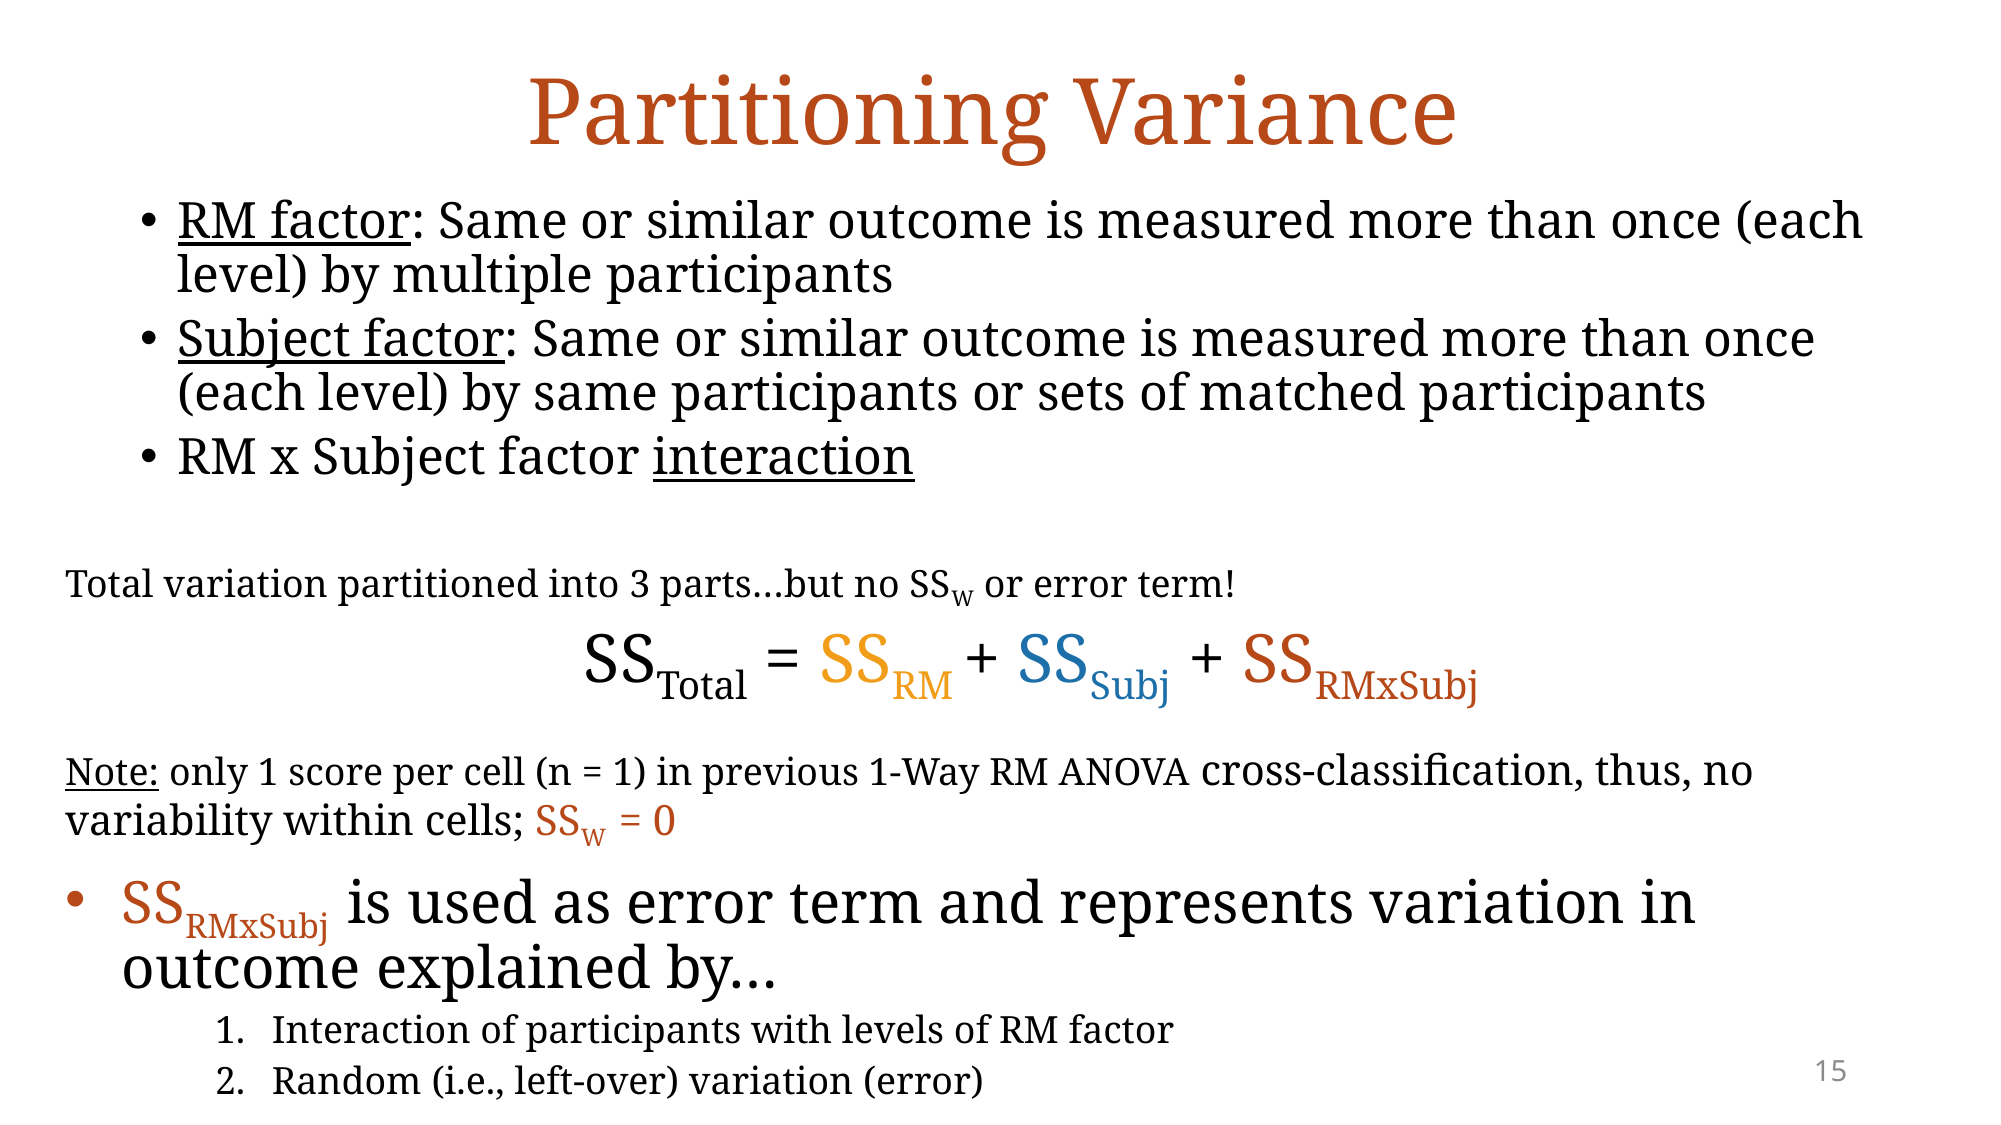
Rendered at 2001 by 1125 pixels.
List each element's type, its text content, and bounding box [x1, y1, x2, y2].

slide_number 15 [1412, 1042, 1863, 1103]
list RM factor: Same or similar outcome is measured more than once (each level) by multiple participants Subject factor: Same or similar outcome is measured more than once (each level) by same participants or sets of matched participants RM x Subject factor interaction Total variation partitioned into 3 parts…but no SSW or error term! SSTotal = SSRM + SSSubj + SSRMxSubj Note: only 1 score per cell (n = 1) in previous 1-Way RM ANOVA cross-classification, thus, no variability within cells; SSW = 0 SSRMxSubj is used as error term and represents variation in outcome explained by… Interaction of participants with levels of RM factor Random (i.e., left-over) variation (error) [50, 187, 1938, 1024]
title Partitioning Variance [356, 41, 1632, 187]
